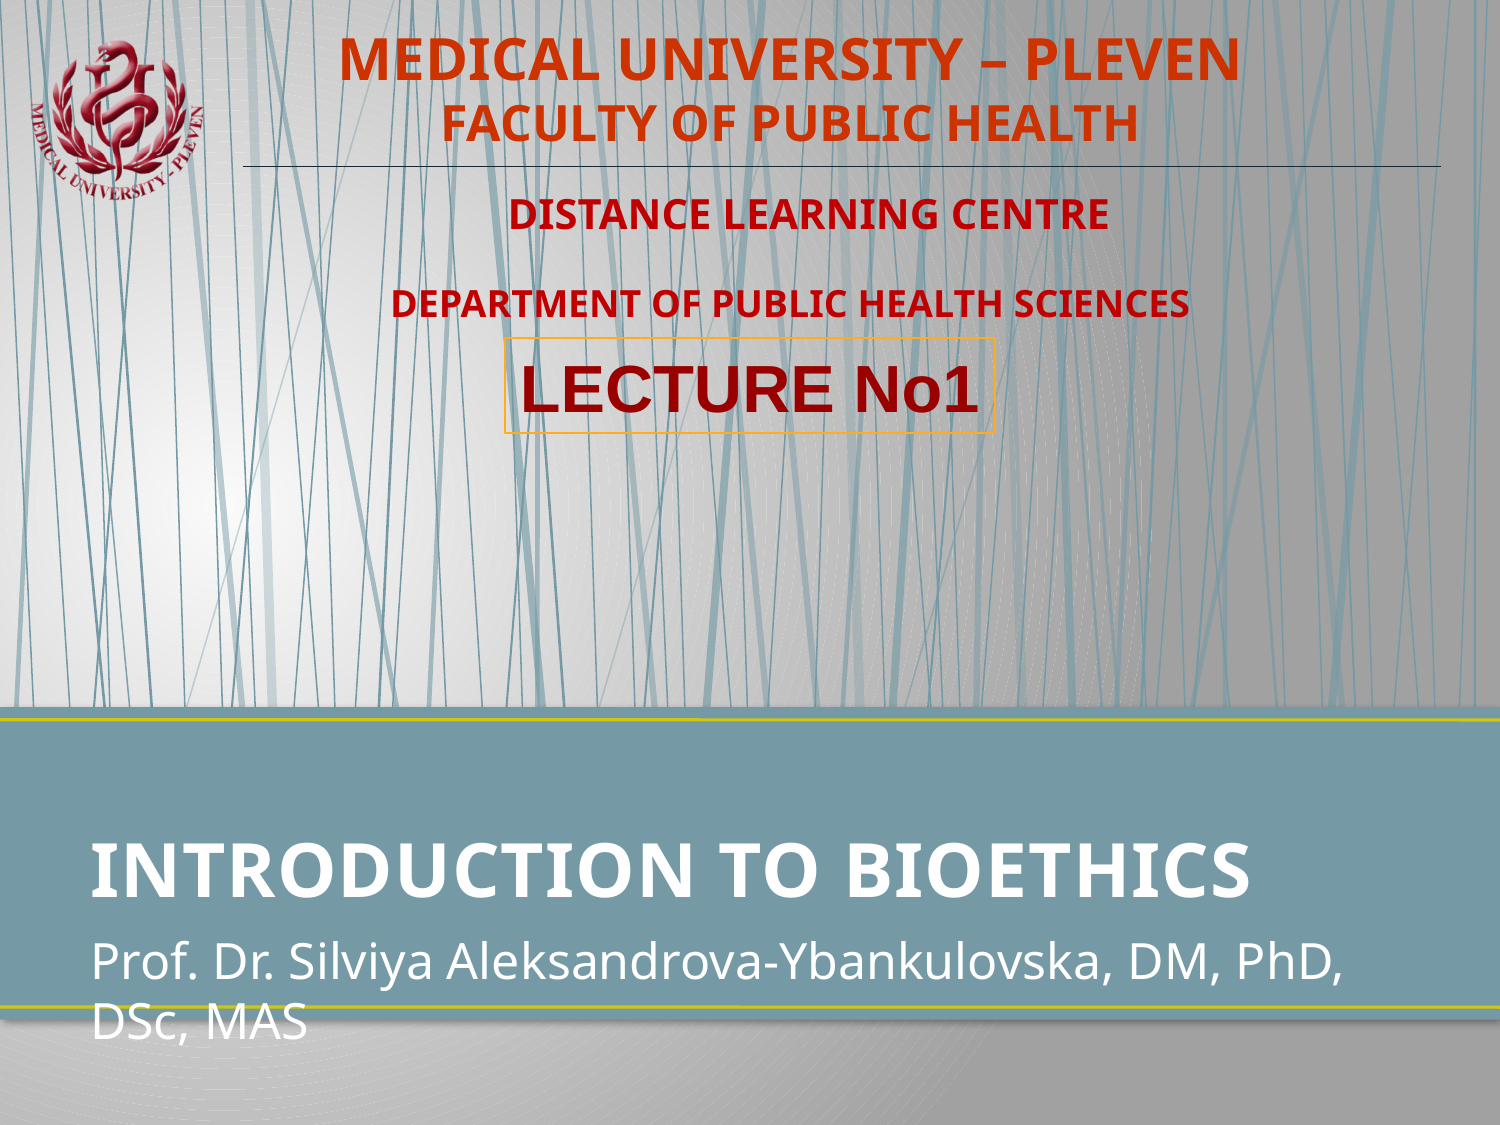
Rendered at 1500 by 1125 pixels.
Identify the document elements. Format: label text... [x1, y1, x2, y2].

text_box LECTURE No1 [504, 337, 996, 434]
list Prof. Dr. Silviya Aleksandrova-Ybankulovska, DM, PhD, DSc, MAS [75, 922, 1438, 991]
text_box Department of Public Health Sciences [343, 272, 1238, 333]
text_box MEDICAL UNIVERSITY – PLEVEN FACULTY OF PUBLIC HEALTH [322, 14, 1259, 160]
text_box distance learning Centre [492, 180, 1126, 246]
picture [0, 2, 244, 244]
title INTRODUCTION TO BIOETHICS [75, 732, 1438, 920]
